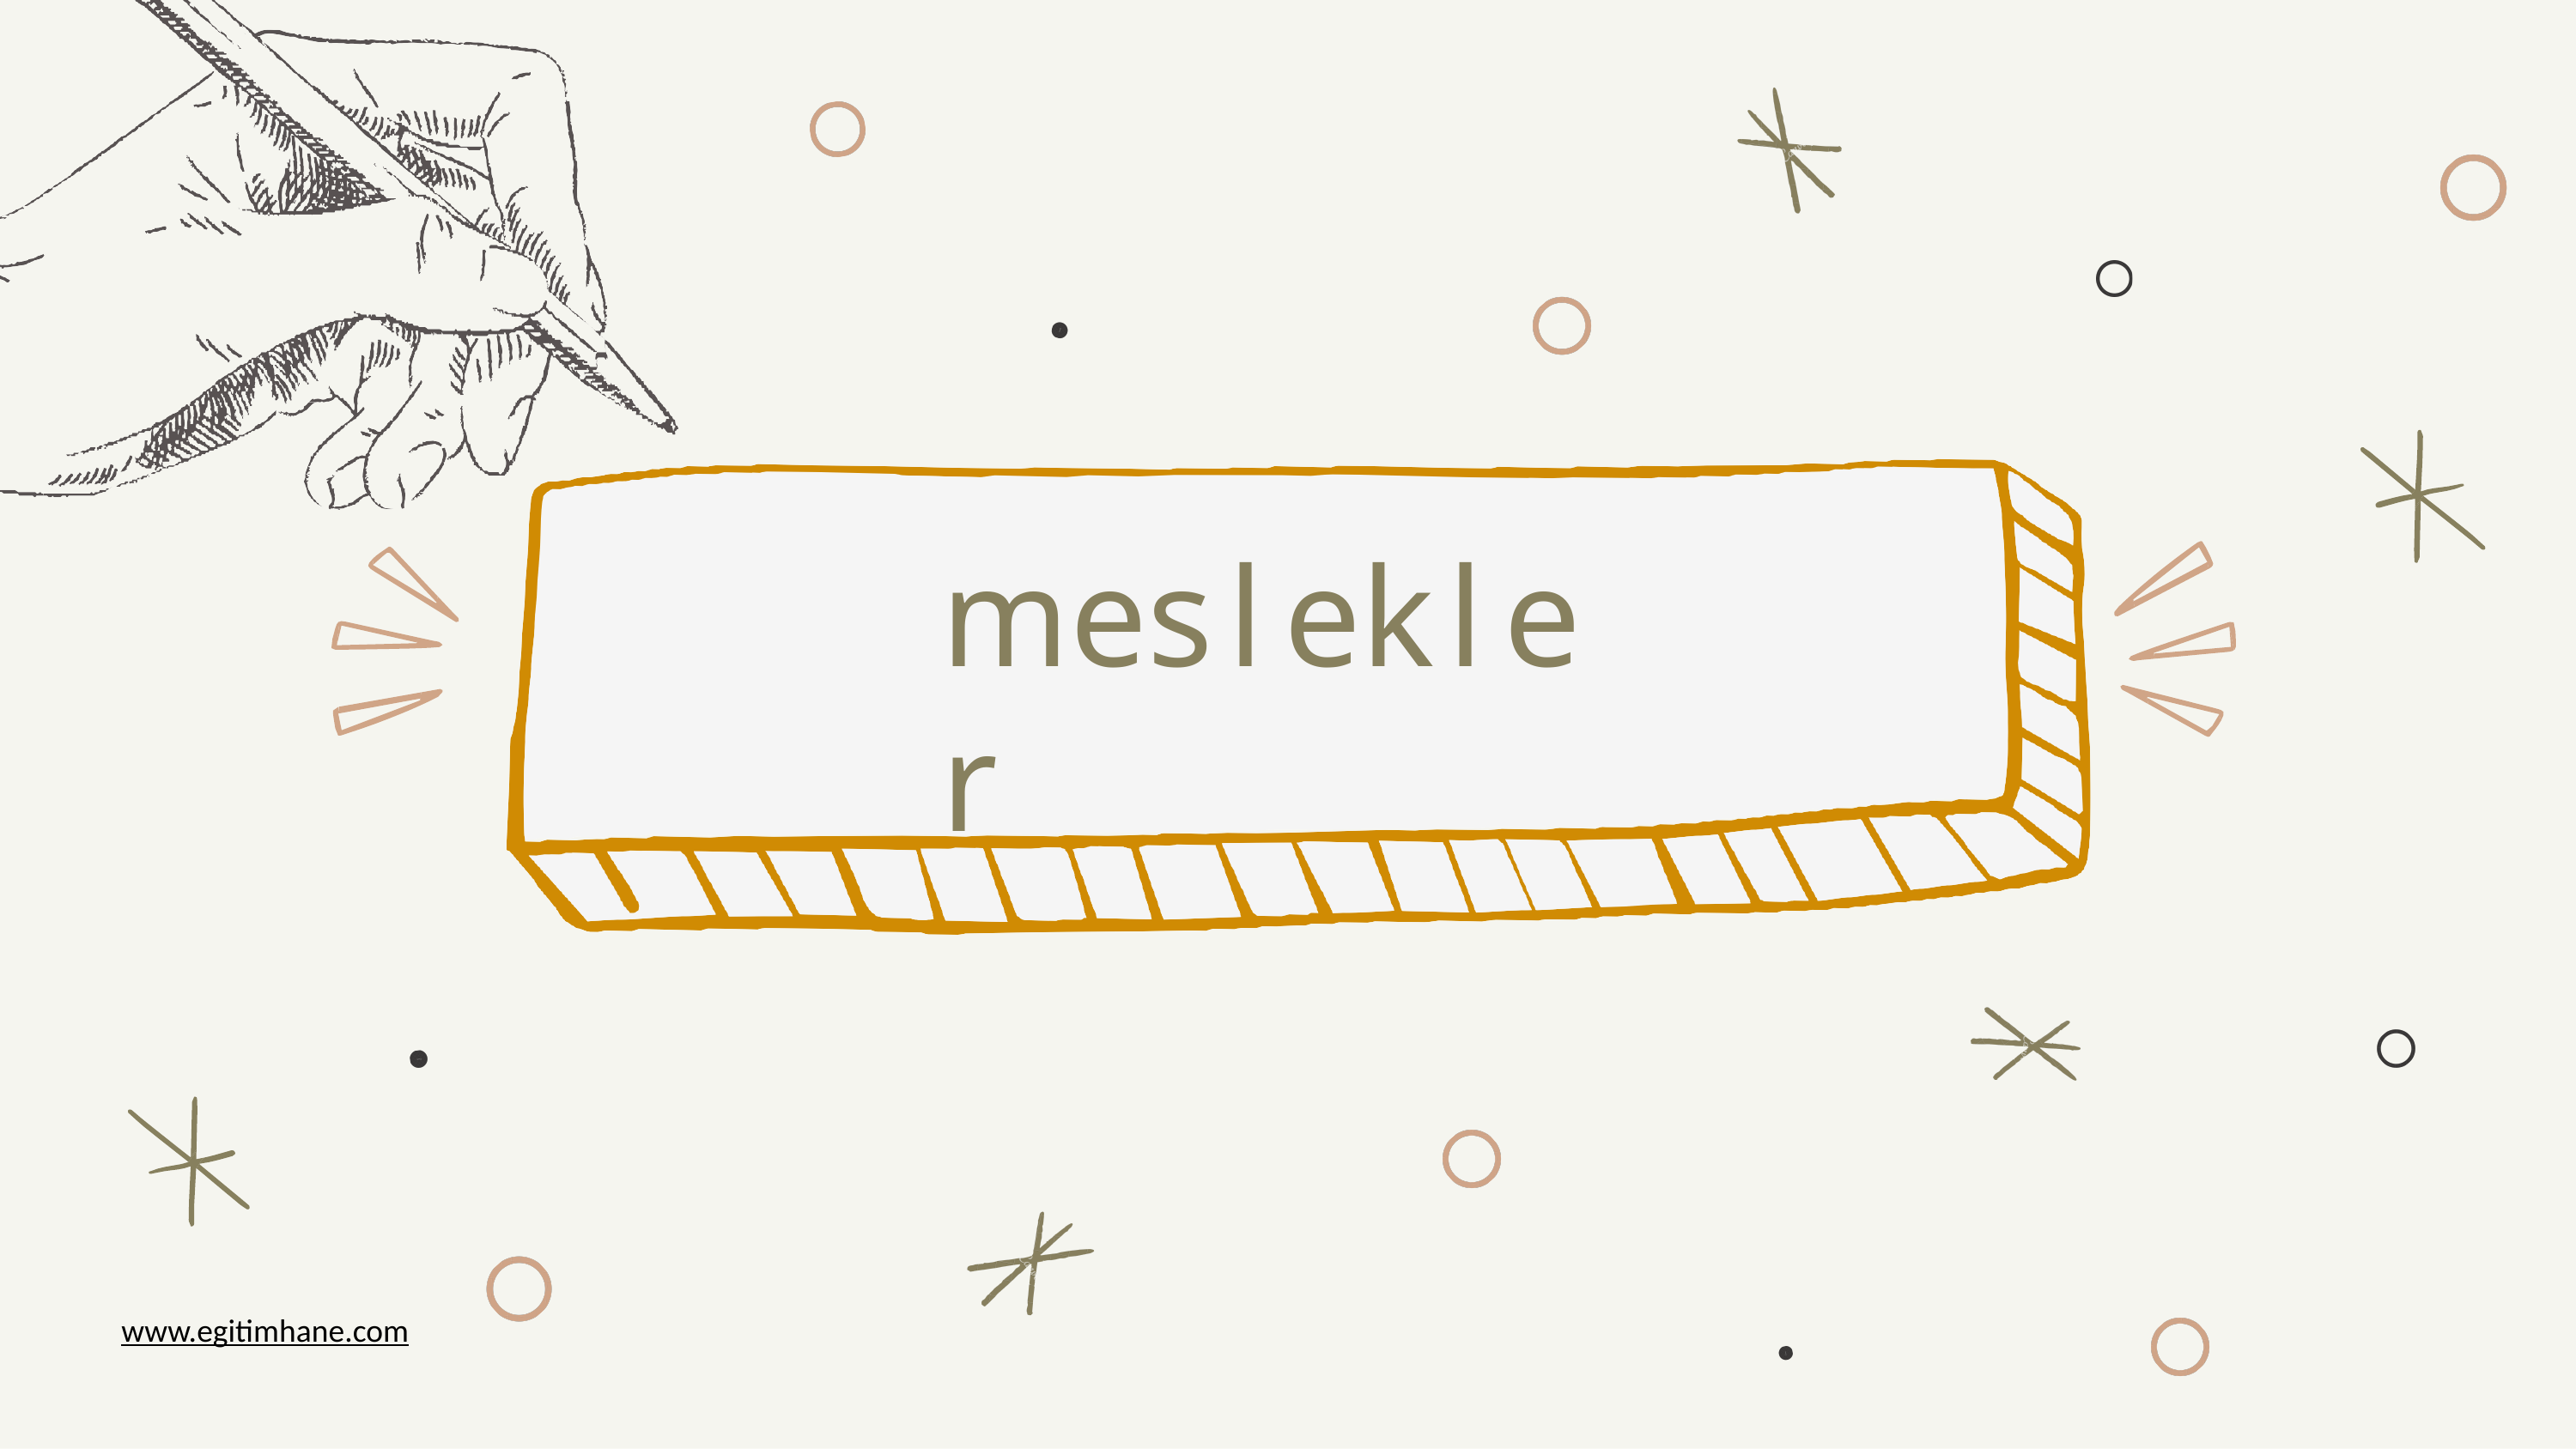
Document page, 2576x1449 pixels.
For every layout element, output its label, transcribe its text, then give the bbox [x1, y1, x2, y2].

text_box [2114, 541, 2214, 617]
text_box [128, 1096, 250, 1227]
text_box [2129, 621, 2236, 661]
text_box [2097, 260, 2133, 297]
text_box [2369, 1022, 2423, 1076]
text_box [0, 0, 2091, 935]
text_box [2360, 429, 2486, 563]
text_box [409, 1049, 429, 1070]
text_box [2139, 1307, 2221, 1388]
text_box [1964, 1002, 2088, 1096]
text_box [2120, 684, 2224, 737]
text_box [1431, 1118, 1513, 1200]
text_box [957, 1199, 1104, 1335]
text_box [2427, 141, 2520, 234]
text_box [1777, 1345, 1794, 1361]
text_box www.egitimhane.com [108, 1303, 422, 1355]
text_box [0, 0, 2576, 1449]
text_box [473, 1244, 565, 1335]
